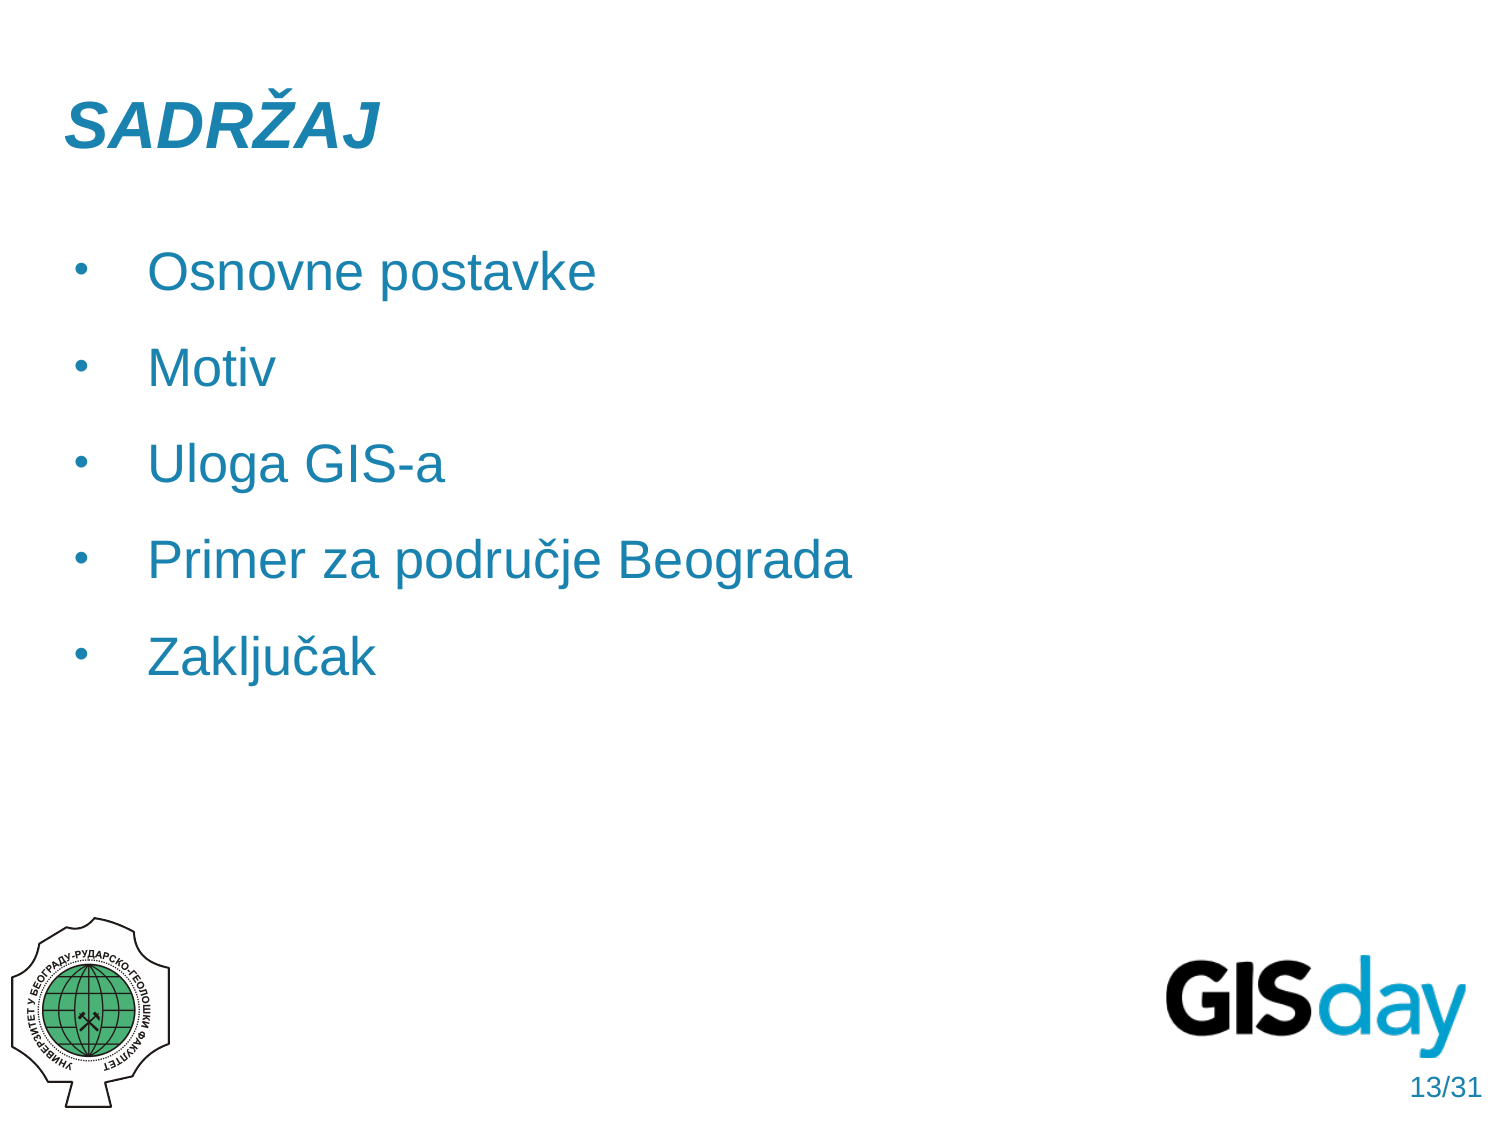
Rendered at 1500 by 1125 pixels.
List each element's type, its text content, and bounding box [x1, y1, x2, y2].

slide_number 13/31 [1147, 1061, 1498, 1122]
text_box Sadržaj [49, 75, 1475, 213]
list Osnovne postavke Motiv Uloga GIS-a Primer za područje Beograda Zaključak [73, 236, 1492, 945]
picture [11, 917, 170, 1108]
